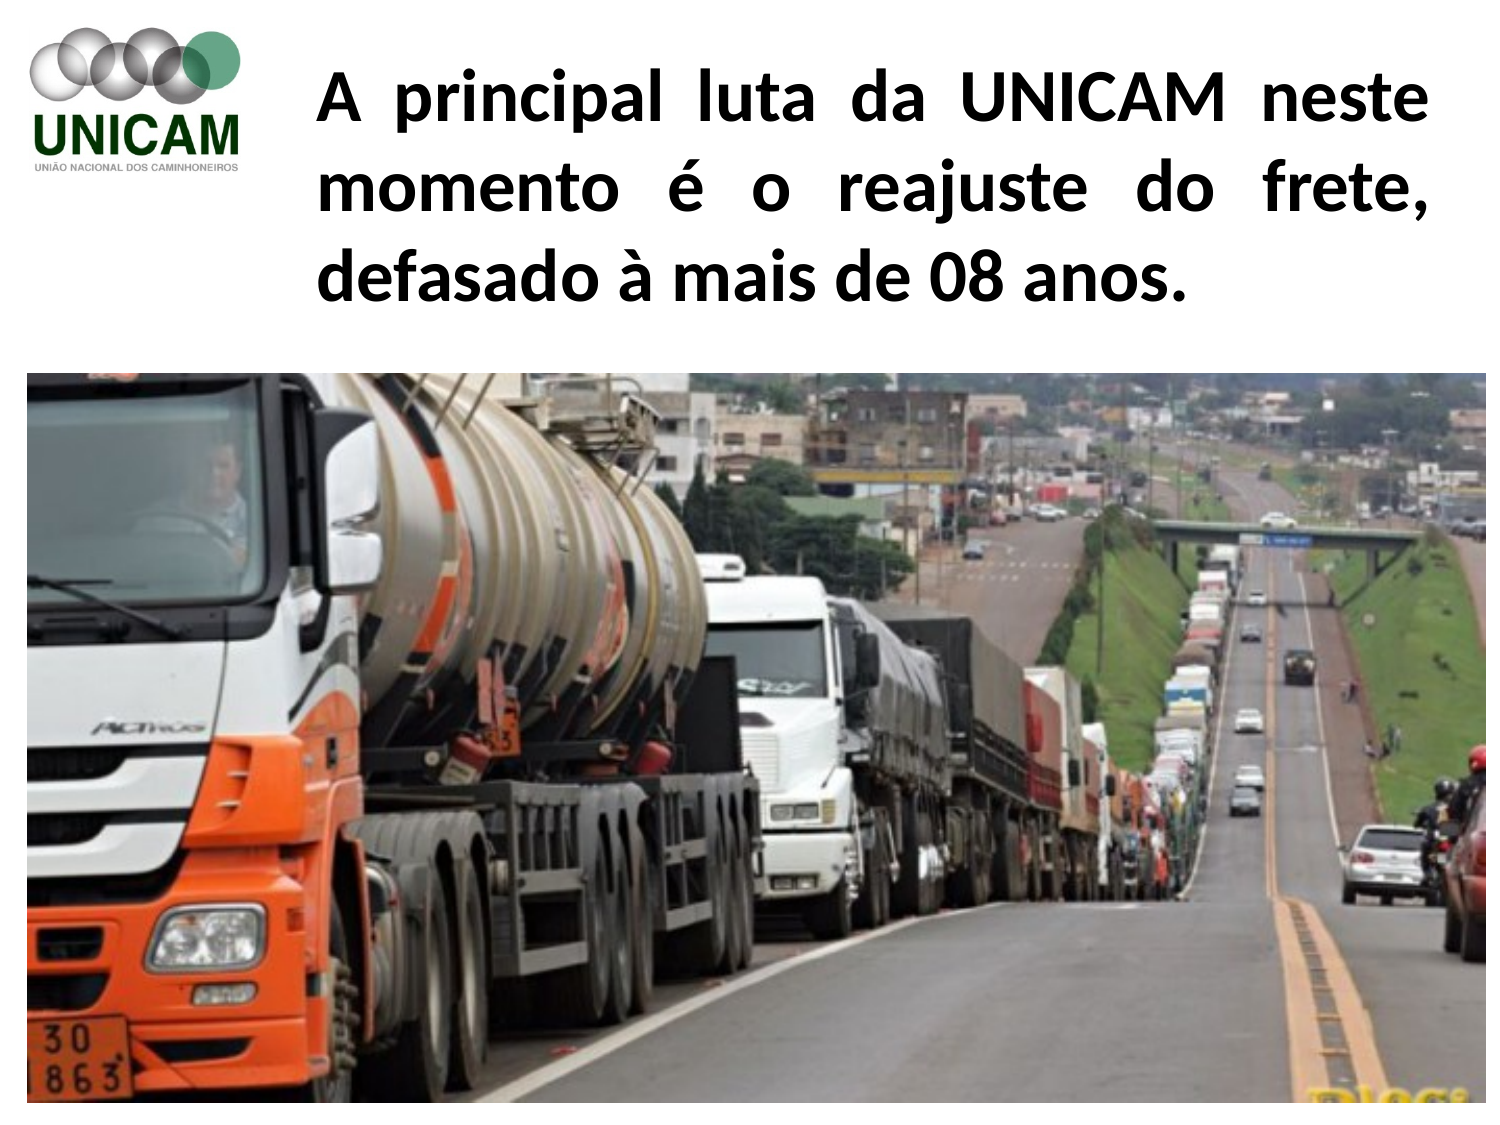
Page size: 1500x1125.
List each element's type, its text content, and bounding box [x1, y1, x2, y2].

picture [26, 373, 1486, 1103]
list A principal luta da UNICAM neste momento é o reajuste do frete, defasado à mais de 08 anos. [300, 39, 1448, 371]
picture [29, 27, 242, 173]
